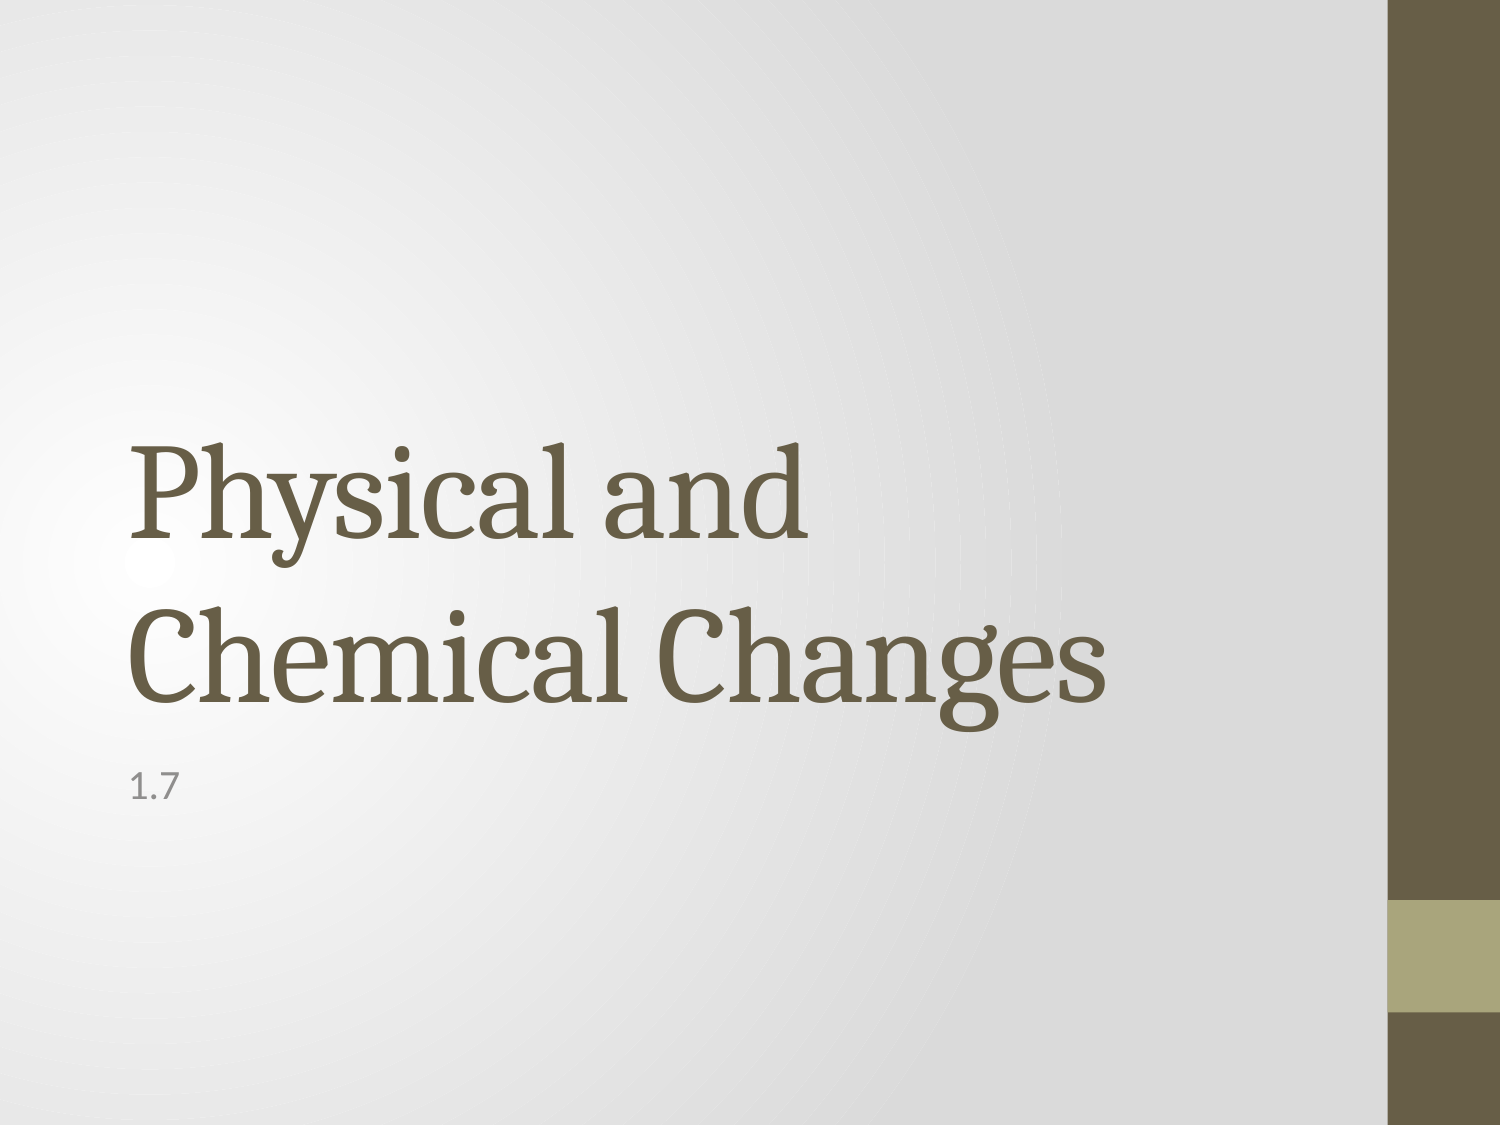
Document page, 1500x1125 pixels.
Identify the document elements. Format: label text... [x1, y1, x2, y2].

subtitle 1.7 [112, 750, 1173, 925]
title Physical and Chemical Changes [112, 312, 1350, 738]
